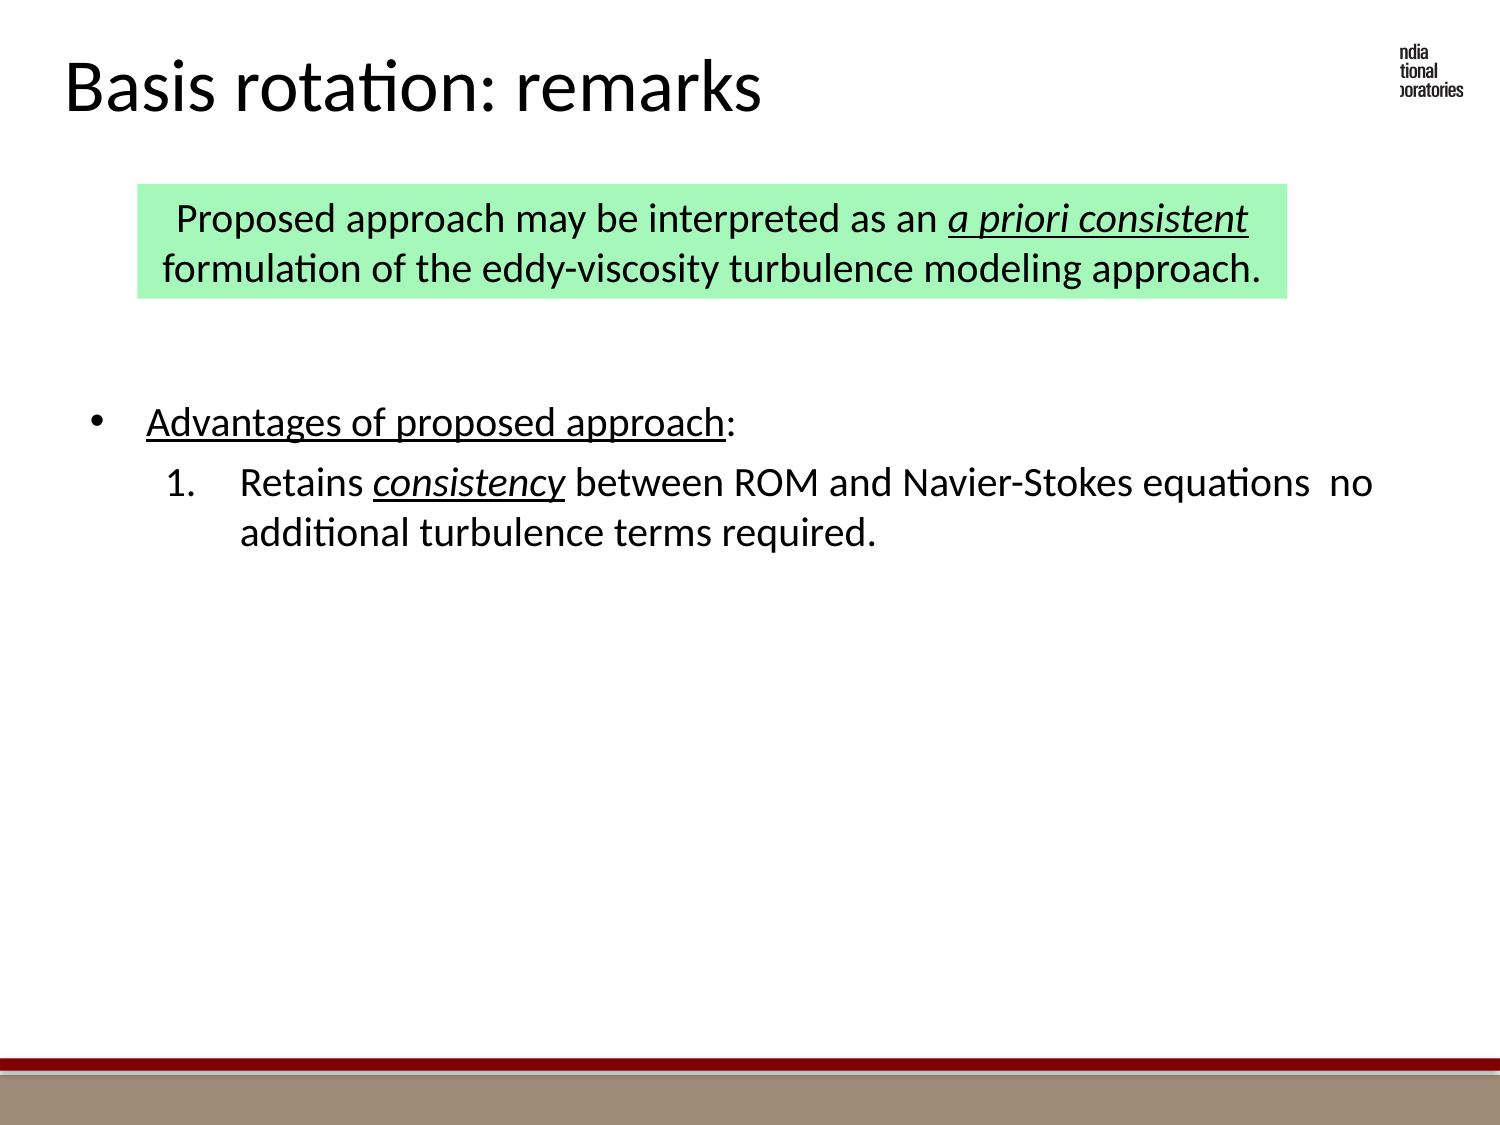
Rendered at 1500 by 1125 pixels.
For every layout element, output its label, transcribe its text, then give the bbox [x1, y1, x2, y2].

picture [1400, 37, 1467, 105]
text_box Basis rotation: remarks [50, 0, 1400, 163]
text_box Proposed approach may be interpreted as an a priori consistent formulation of the eddy-viscosity turbulence modeling approach. [137, 183, 1288, 299]
